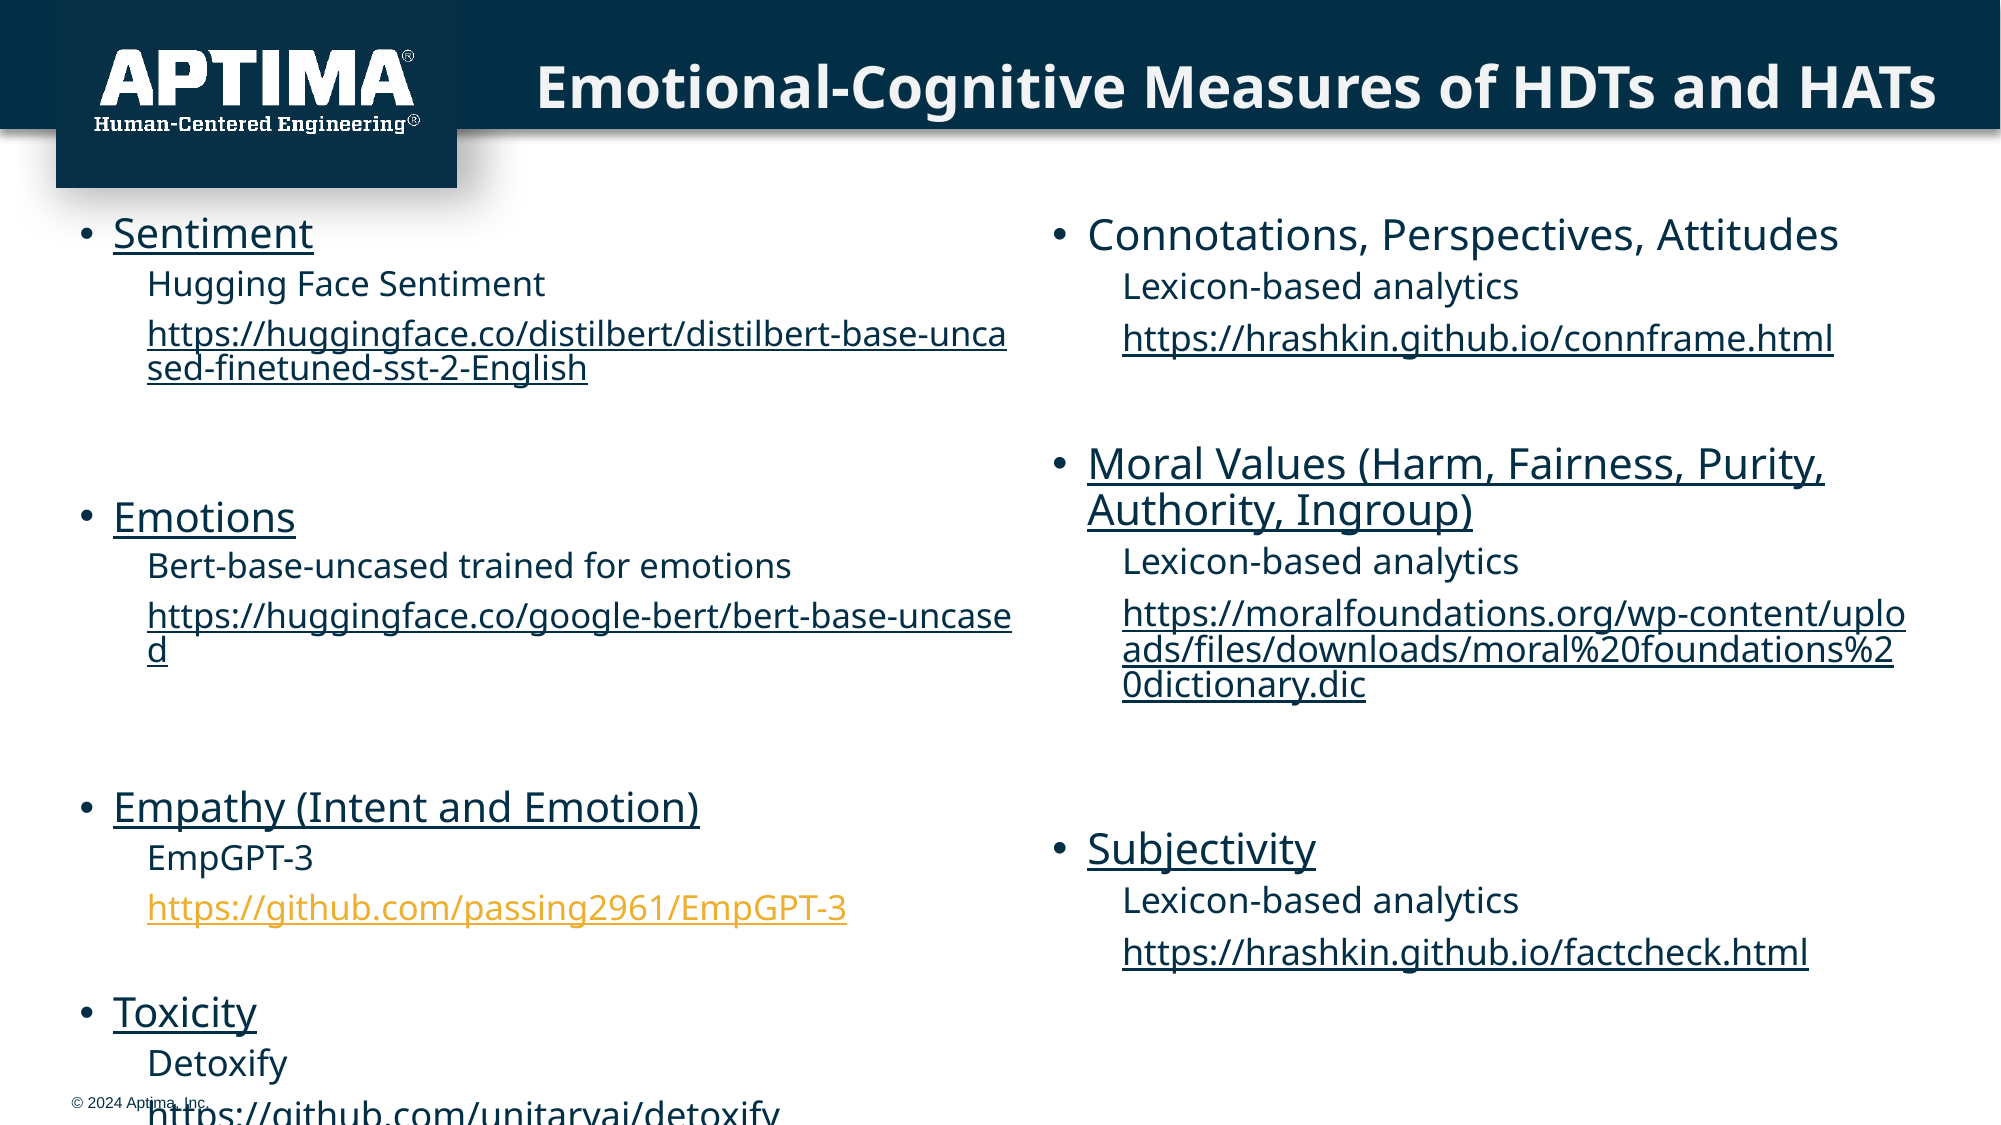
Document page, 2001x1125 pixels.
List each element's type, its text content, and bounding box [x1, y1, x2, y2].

picture [154, 1100, 163, 1108]
title Emotional-Cognitive Measures of HDTs and HATs [520, 0, 1962, 129]
picture [71, 1097, 82, 1108]
picture [145, 1098, 149, 1108]
picture [167, 1100, 173, 1108]
picture [56, 0, 457, 188]
text_box Connotations, Perspectives, Attitudes Lexicon-based analytics https://hrashkin.github.io/connframe.html Moral Values (Harm, Fairness, Purity, Authority, Ingroup) Lexicon-based analytics https://moralfoundations.org/wp-content/uploads/files/downloads/moral%20foundations%20dictionary.dic Subjectivity Lexicon-based analytics https://hrashkin.github.io/factcheck.html [1037, 205, 1936, 920]
list Sentiment Hugging Face Sentiment https://huggingface.co/distilbert/distilbert-base-uncased-finetuned-sst-2-English Emotions Bert-base-uncased trained for emotions https://huggingface.co/google-bert/bert-base-uncased Empathy (Intent and Emotion) EmpGPT-3 https://github.com/passing2961/EmpGPT-3 Toxicity Detoxify https://github.com/unitaryai/detoxify [64, 205, 1038, 1080]
picture [113, 1098, 121, 1108]
